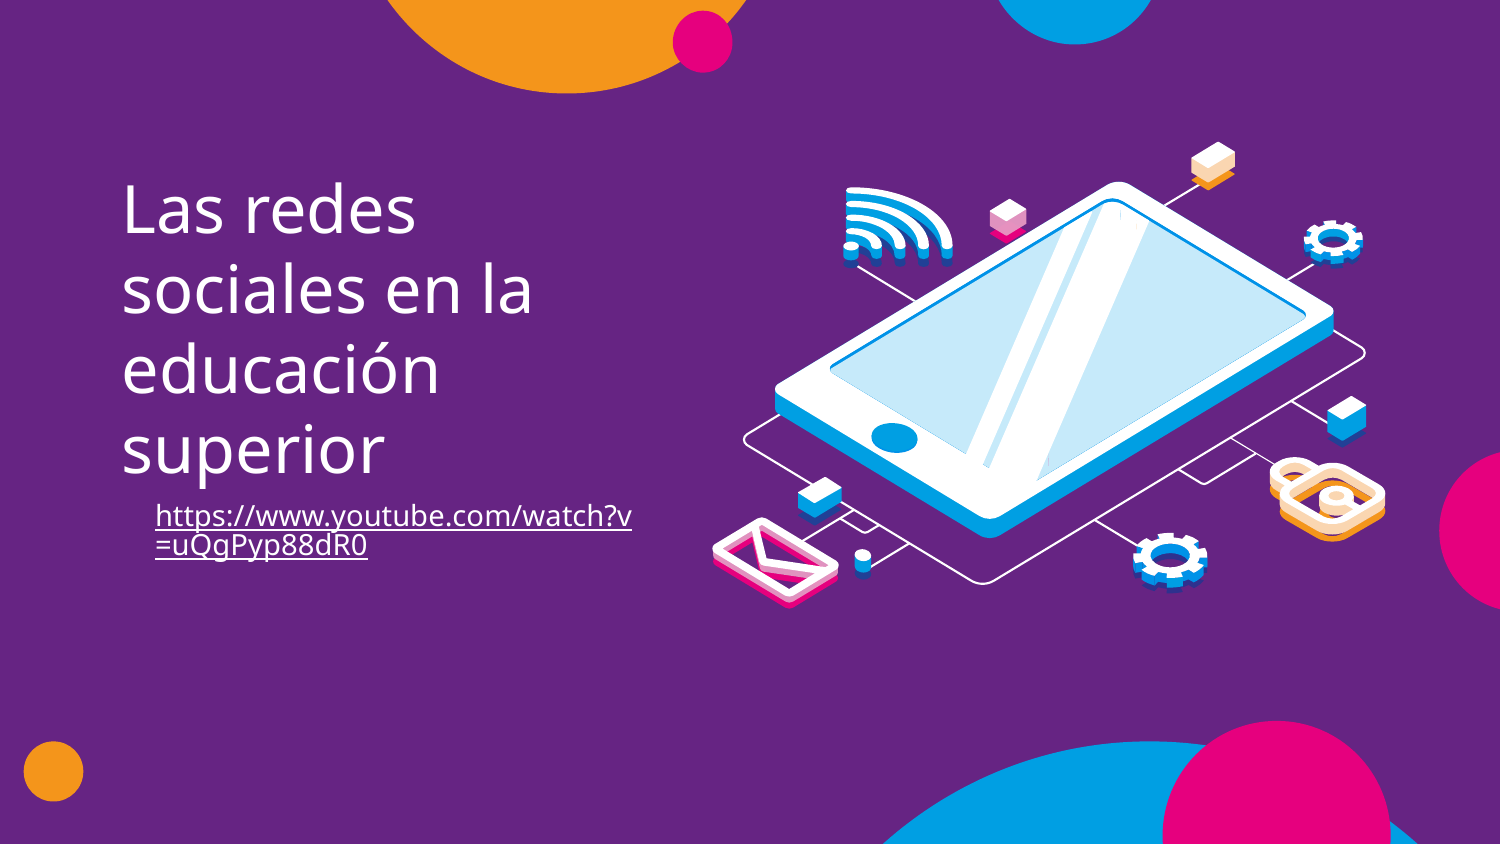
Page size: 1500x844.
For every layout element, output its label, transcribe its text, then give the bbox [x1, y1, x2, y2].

text_box [775, 313, 1334, 539]
text_box [1318, 229, 1348, 242]
text_box [1343, 250, 1348, 259]
text_box [1330, 256, 1344, 264]
text_box [989, 209, 1027, 236]
text_box [845, 228, 882, 250]
text_box [1324, 252, 1330, 261]
text_box [1133, 570, 1141, 579]
text_box [1290, 469, 1375, 498]
text_box [1155, 573, 1159, 586]
text_box [845, 200, 929, 250]
text_box [1136, 563, 1142, 573]
text_box [1327, 406, 1367, 441]
text_box [798, 506, 842, 526]
text_box [1141, 579, 1204, 594]
text_box [830, 198, 1306, 368]
text_box [1191, 153, 1235, 183]
text_box [989, 202, 1149, 487]
text_box [1141, 571, 1155, 586]
text_box [1153, 554, 1187, 563]
subtitle https://www.youtube.com/watch?v=uQgPyp88dR0 [116, 482, 652, 750]
text_box [843, 260, 859, 269]
text_box [1320, 237, 1346, 244]
text_box [1269, 473, 1284, 492]
text_box [845, 205, 929, 260]
text_box [1327, 396, 1367, 420]
text_box [1269, 486, 1279, 500]
text_box [1310, 257, 1360, 269]
text_box [1182, 571, 1188, 582]
text_box [1193, 566, 1204, 583]
text_box [1200, 558, 1207, 568]
text_box [713, 552, 838, 603]
text_box [854, 570, 872, 580]
text_box [729, 538, 806, 583]
text_box [798, 489, 842, 518]
text_box [916, 220, 953, 267]
text_box [880, 238, 906, 267]
text_box [1166, 577, 1183, 588]
text_box [1306, 244, 1311, 252]
title Las redes sociales en la educación superior [106, 152, 641, 376]
text_box [1191, 141, 1235, 169]
text_box [845, 232, 882, 259]
text_box [854, 556, 872, 573]
text_box [983, 203, 1105, 468]
text_box [859, 246, 882, 267]
text_box [1188, 570, 1193, 582]
text_box [1303, 220, 1363, 257]
text_box [830, 227, 1064, 454]
text_box [1191, 170, 1235, 191]
text_box [1036, 218, 1306, 481]
text_box [759, 525, 828, 567]
text_box [846, 187, 953, 250]
text_box [798, 477, 842, 504]
text_box [1280, 463, 1310, 476]
text_box [1357, 240, 1362, 248]
text_box [898, 229, 929, 267]
text_box [1303, 249, 1310, 257]
text_box [1269, 457, 1386, 524]
text_box [713, 558, 838, 609]
text_box [722, 531, 815, 579]
text_box [1329, 492, 1344, 500]
text_box [989, 228, 1026, 244]
text_box [1352, 245, 1361, 260]
text_box [845, 214, 906, 250]
text_box [760, 532, 818, 566]
text_box [1310, 250, 1321, 263]
text_box [854, 549, 872, 562]
text_box [1133, 532, 1208, 578]
text_box [1284, 474, 1301, 481]
text_box [843, 241, 859, 251]
text_box [843, 248, 859, 261]
text_box [846, 192, 953, 259]
text_box [774, 181, 1334, 519]
text_box [989, 198, 1026, 222]
text_box [845, 218, 906, 260]
text_box [1279, 508, 1386, 542]
text_box [713, 518, 838, 596]
text_box [1151, 544, 1189, 560]
text_box [1294, 480, 1371, 502]
text_box [1348, 250, 1352, 260]
text_box [1279, 496, 1386, 535]
text_box [1345, 505, 1351, 513]
text_box [1327, 430, 1367, 448]
text_box [966, 212, 1092, 465]
text_box [871, 423, 918, 452]
text_box [1159, 573, 1166, 583]
